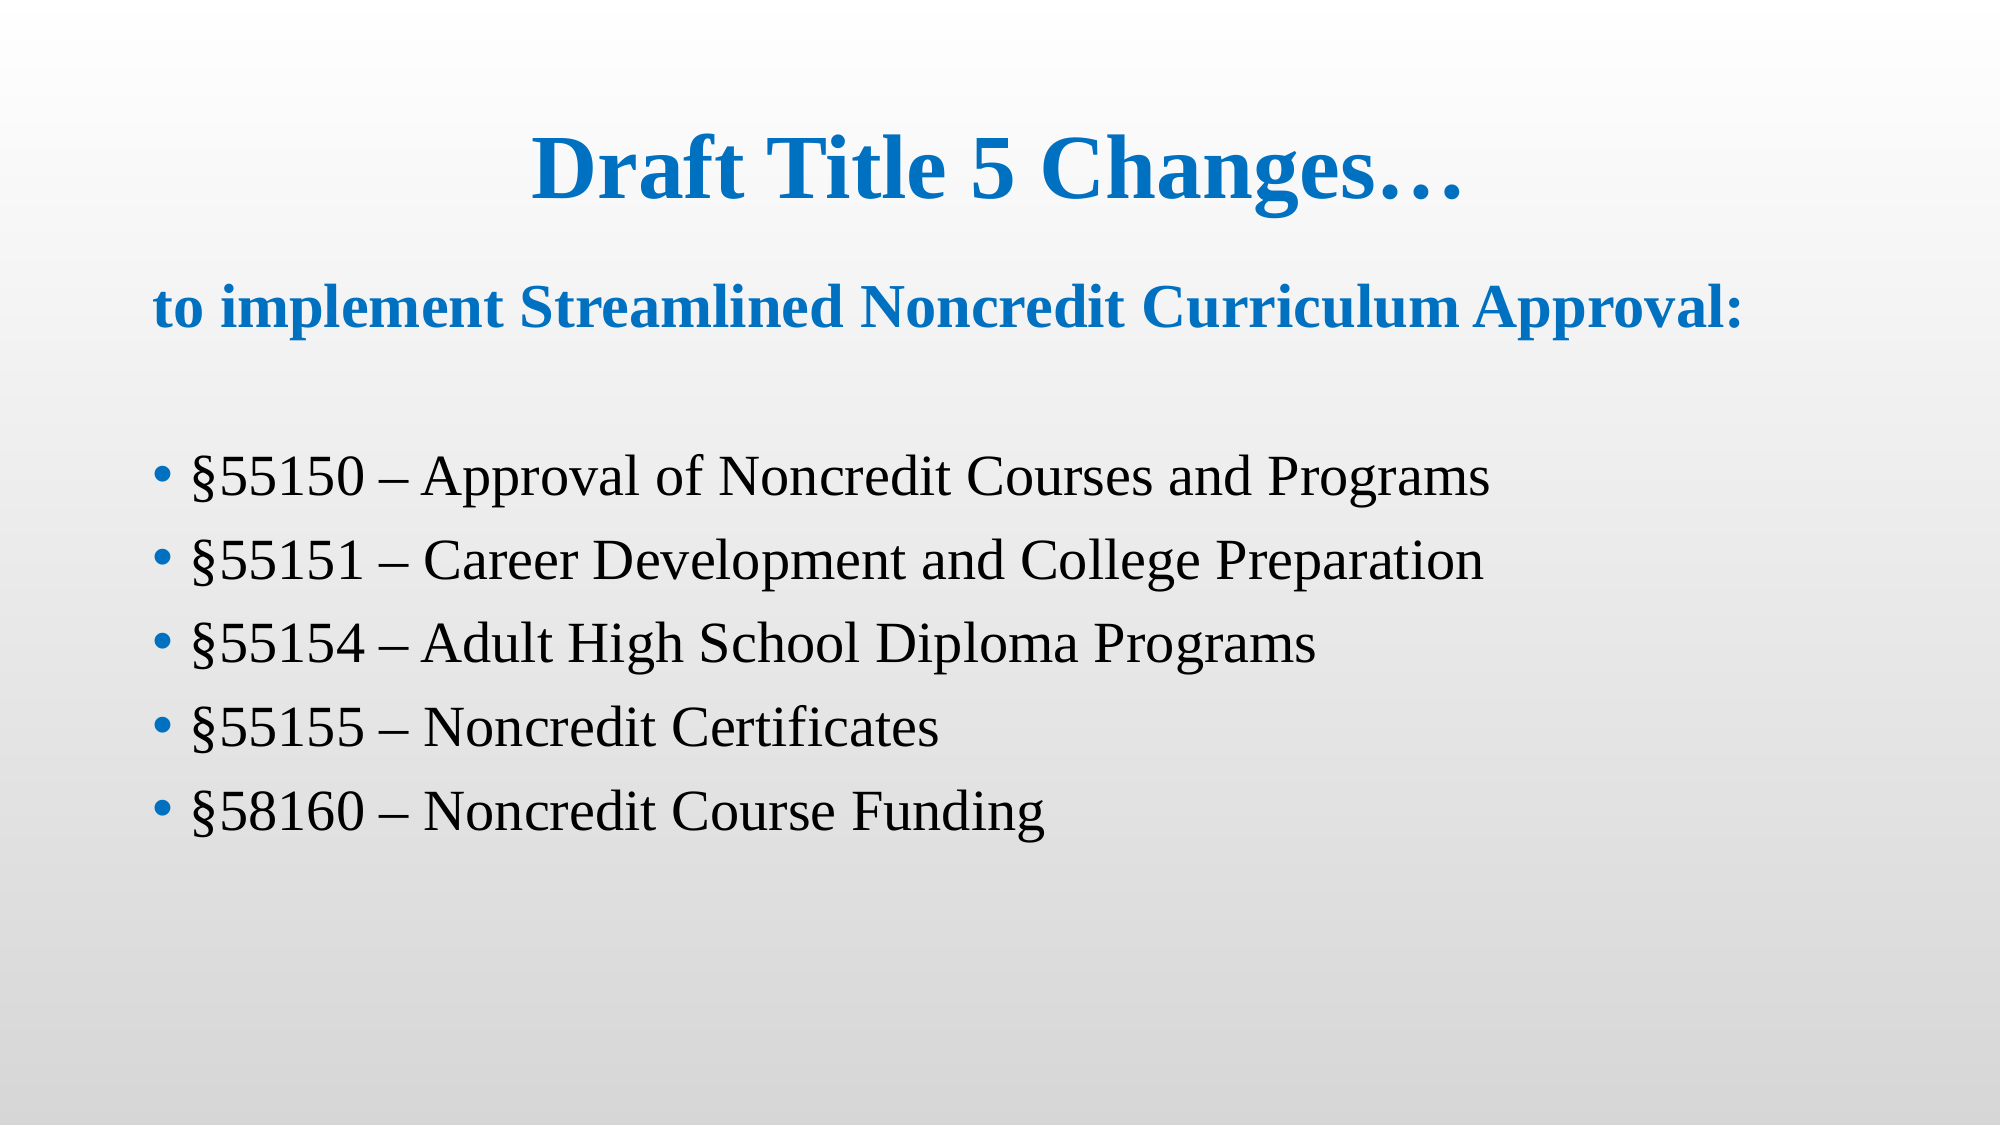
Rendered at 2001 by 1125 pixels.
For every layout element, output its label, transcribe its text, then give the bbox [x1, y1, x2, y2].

list to implement Streamlined Noncredit Curriculum Approval: §55150 – Approval of Noncredit Courses and Programs §55151 – Career Development and College Preparation §55154 – Adult High School Diploma Programs §55155 – Noncredit Certificates §58160 – Noncredit Course Funding [137, 265, 1863, 1059]
title Draft Title 5 Changes… [137, 59, 1863, 265]
